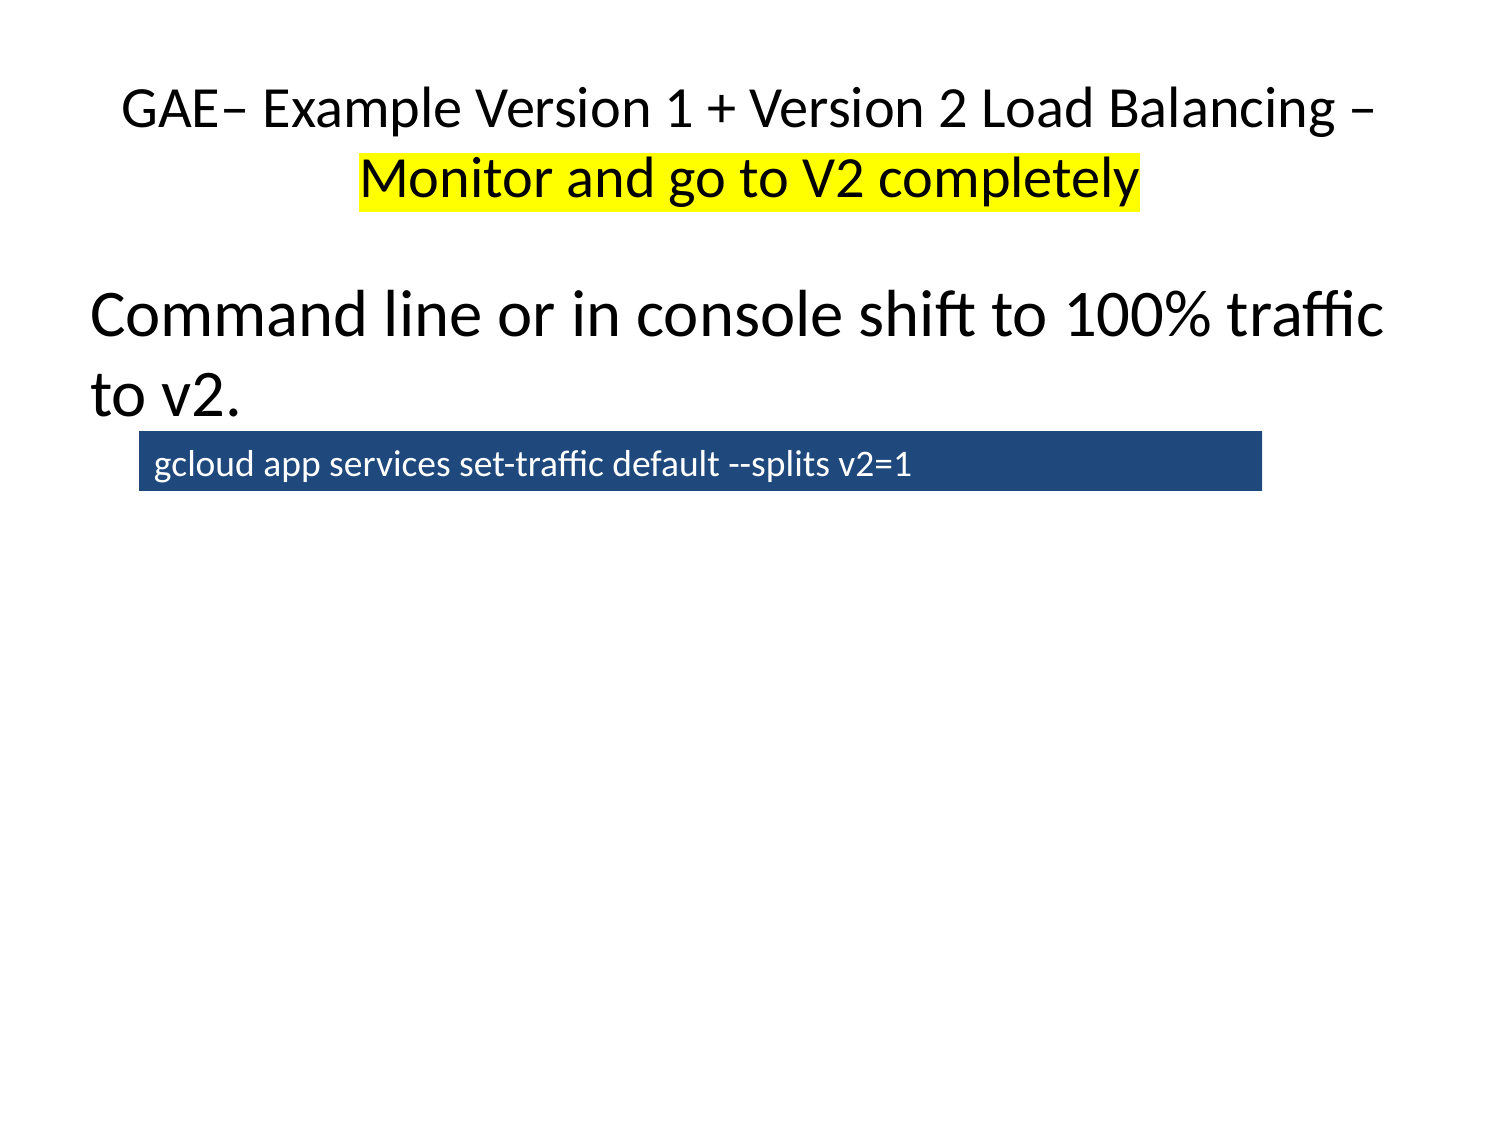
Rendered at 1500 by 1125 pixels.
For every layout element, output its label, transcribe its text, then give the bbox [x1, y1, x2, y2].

text_box gcloud app services set-traffic default --splits v2=1 [139, 431, 1263, 491]
list Command line or in console shift to 100% traffic to v2. [75, 262, 1425, 1005]
title GAE– Example Version 1 + Version 2 Load Balancing – Monitor and go to V2 completely [75, 45, 1425, 233]
